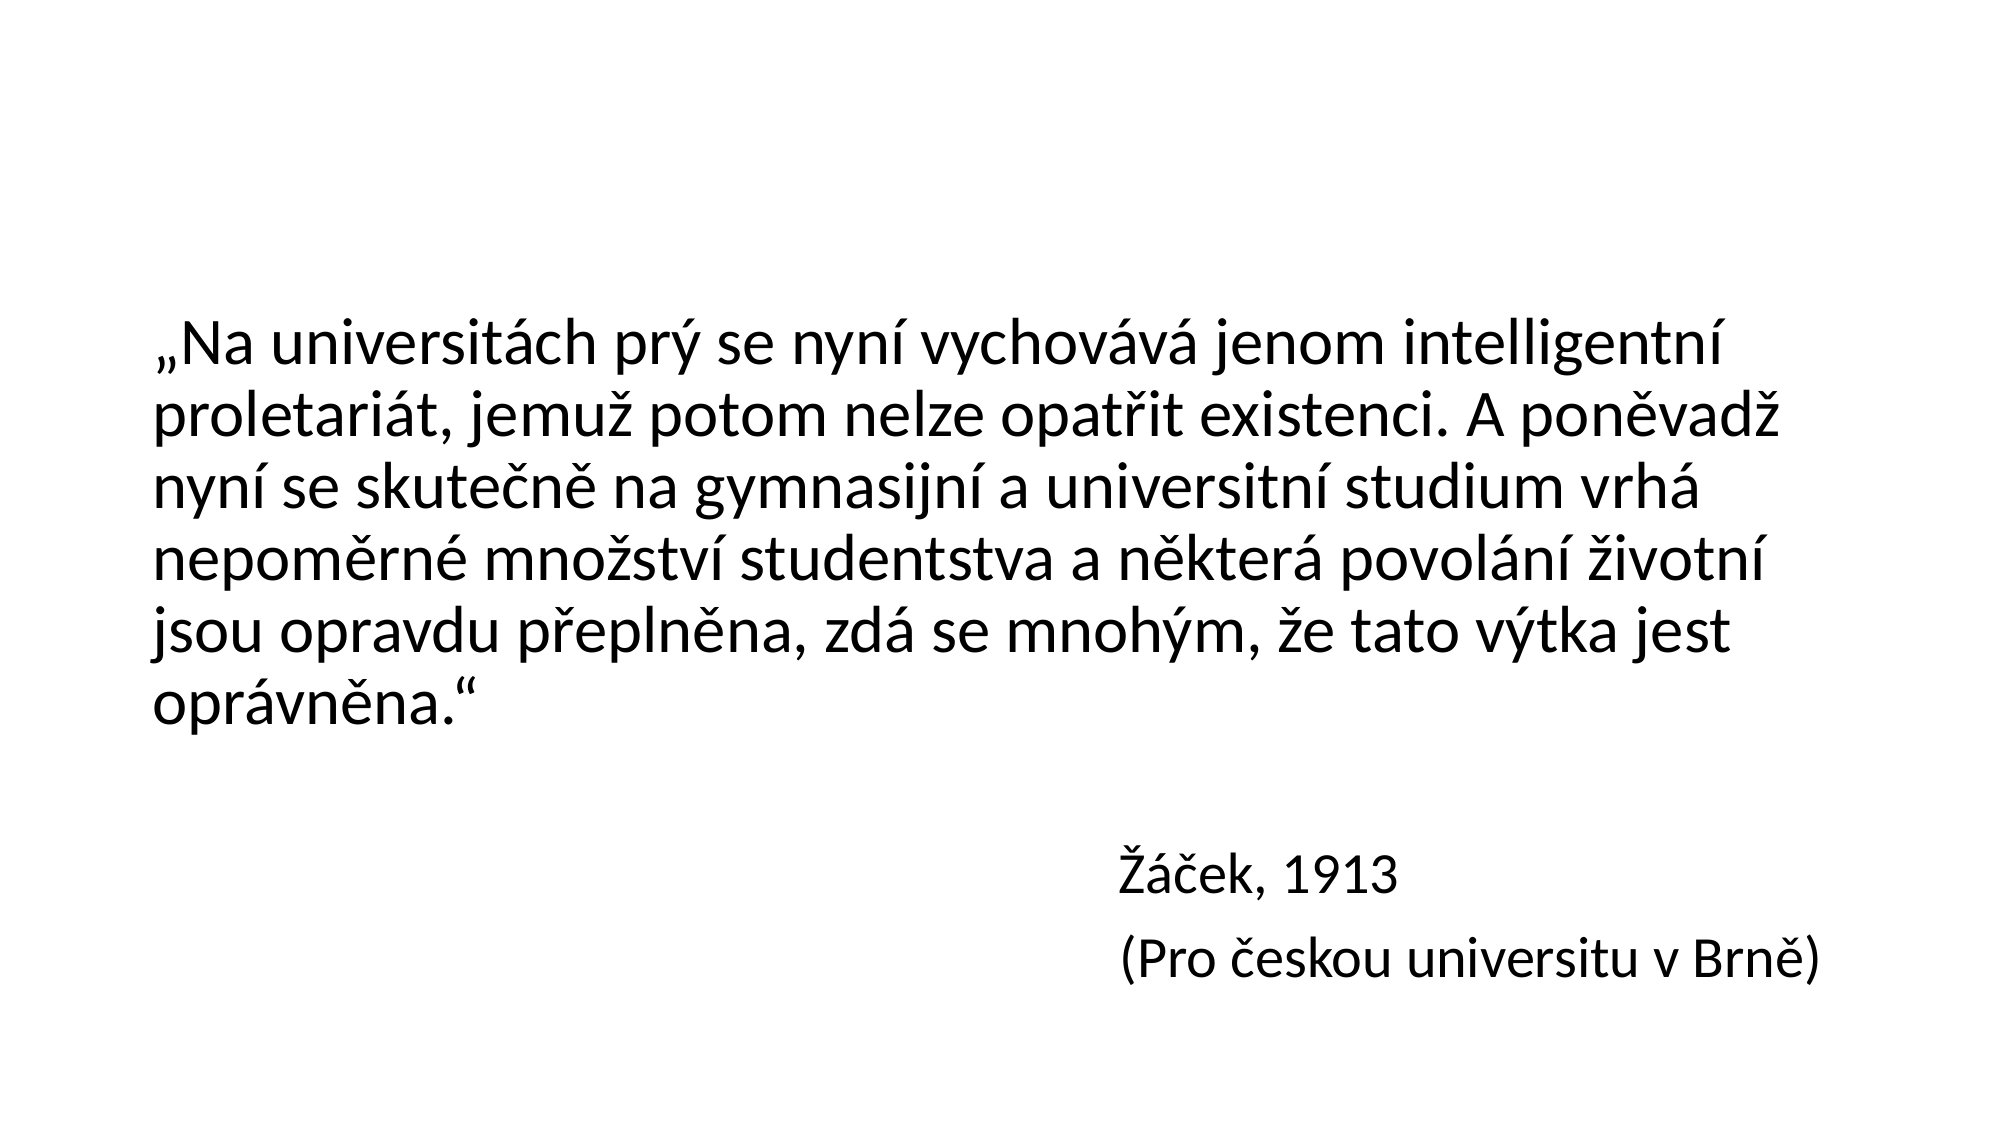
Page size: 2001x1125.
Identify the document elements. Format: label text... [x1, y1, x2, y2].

list „Na universitách prý se nyní vychovává jenom intelligentní proletariát, jemuž potom nelze opatřit existenci. A poněvadž nyní se skutečně na gymnasijní a universitní studium vrhá nepoměrné množství studentstva a některá povolání životní jsou opravdu přeplněna, zdá se mnohým, že tato výtka jest oprávněna.“ Žáček, 1913 (Pro českou universitu v Brně) [137, 299, 1863, 1014]
